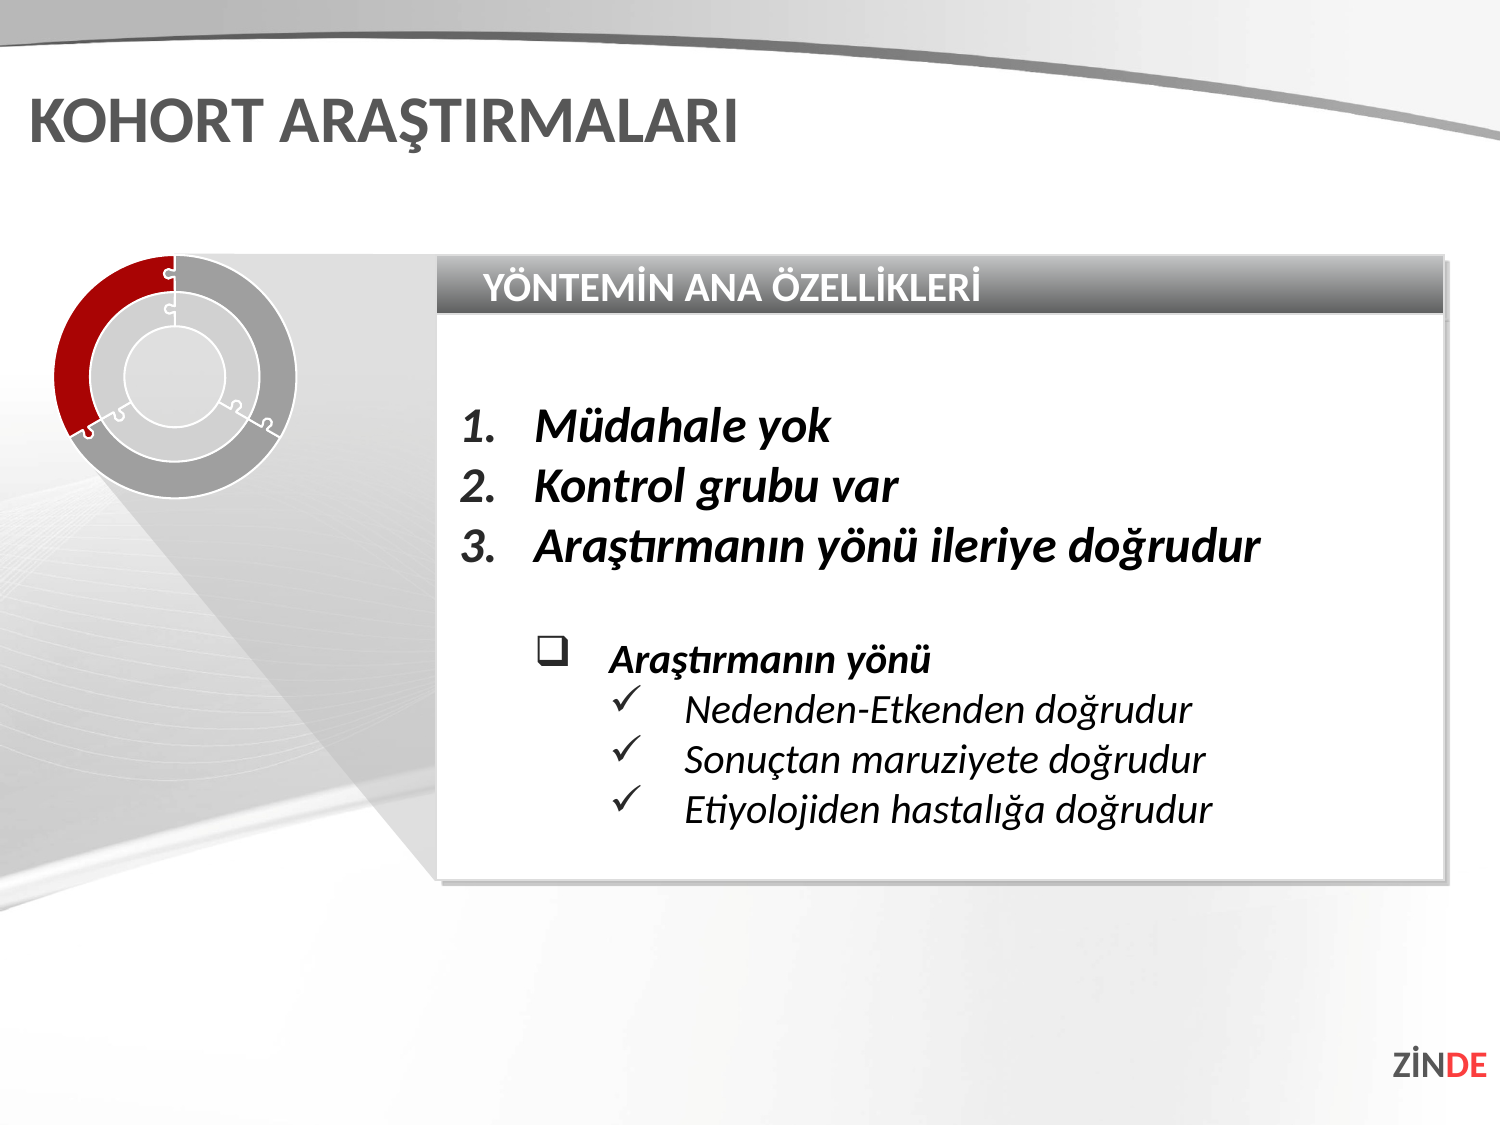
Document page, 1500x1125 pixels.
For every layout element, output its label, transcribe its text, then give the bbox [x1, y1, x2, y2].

text_box ZİNDE [1379, 1040, 1488, 1125]
text_box [125, 253, 436, 882]
text_box YÖNTEMİN ANA ÖZELLİKLERİ [435, 255, 1444, 314]
text_box Müdahale yok Kontrol grubu var Araştırmanın yönü ileriye doğrudur Araştırmanın yönü Nedenden-Etkenden doğrudur Sonuçtan maruziyete doğrudur Etiyolojiden hastalığa doğrudur [435, 314, 1444, 881]
text_box KOHORT ARAŞTIRMALARI [29, 67, 1492, 174]
picture [0, 0, 1500, 1125]
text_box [52, 254, 297, 499]
